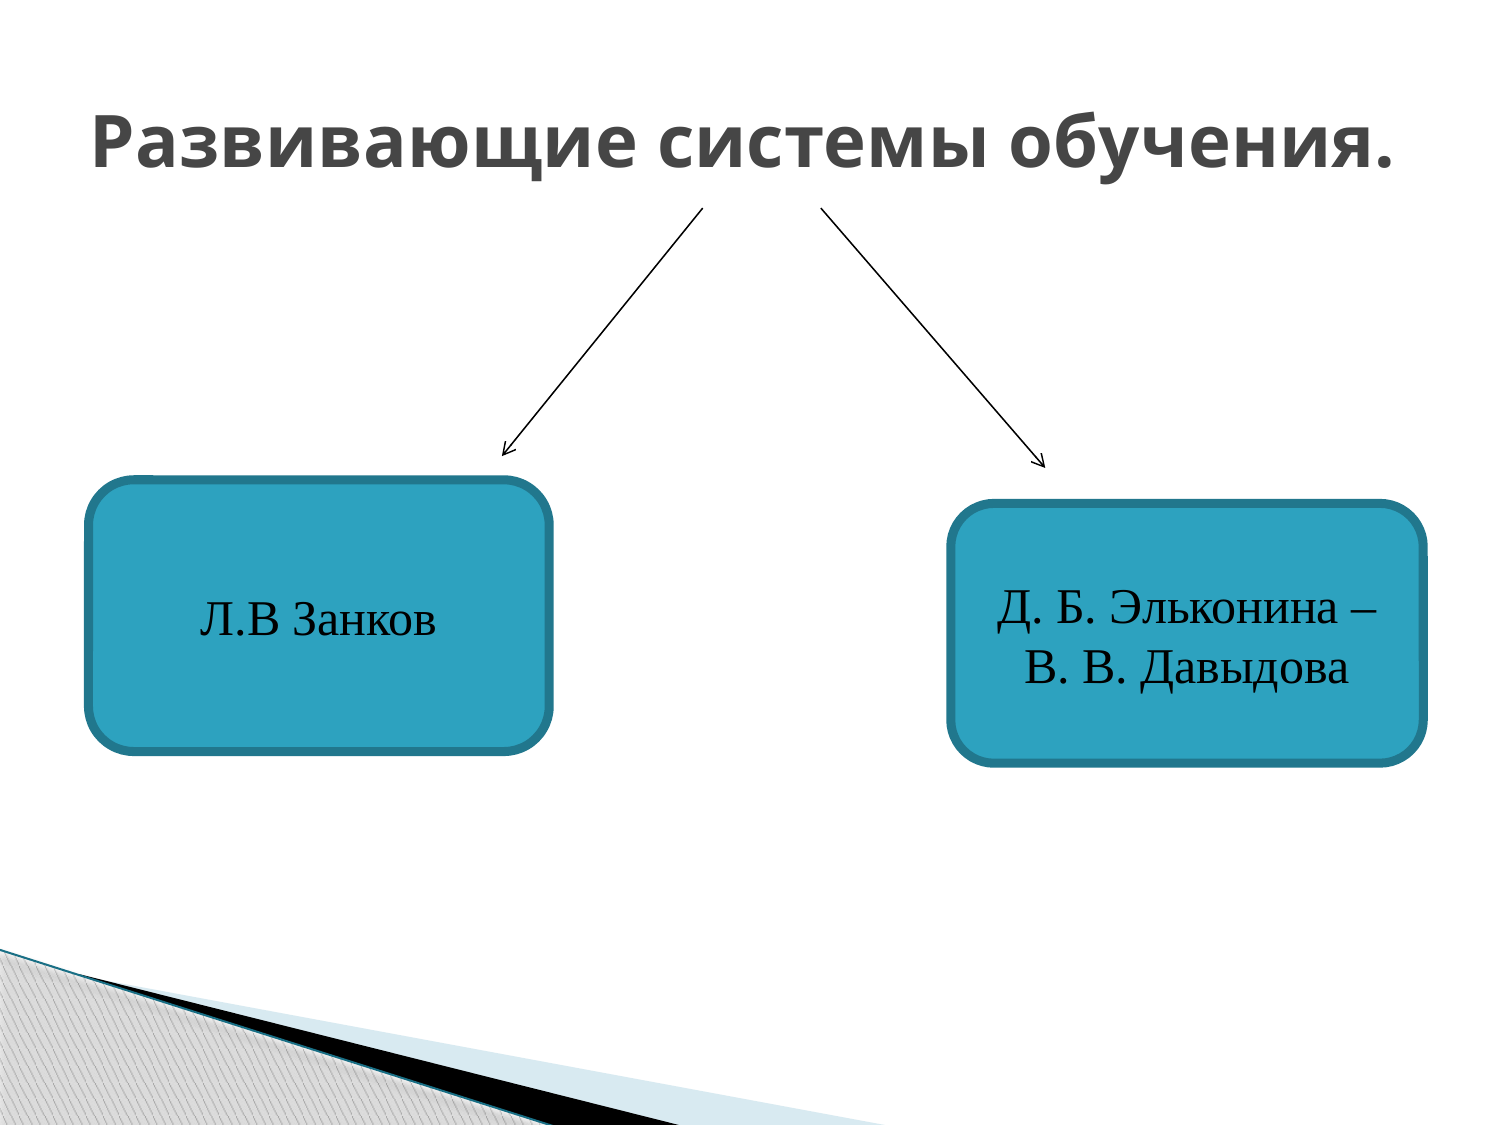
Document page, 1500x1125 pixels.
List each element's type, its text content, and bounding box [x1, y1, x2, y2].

text_box Л.В Занков [83, 475, 554, 757]
title Развивающие системы обучения. [75, 45, 1425, 233]
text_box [501, 207, 703, 457]
text_box Д. Б. Эльконина – В. В. Давыдова [946, 498, 1428, 768]
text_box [820, 207, 1046, 469]
